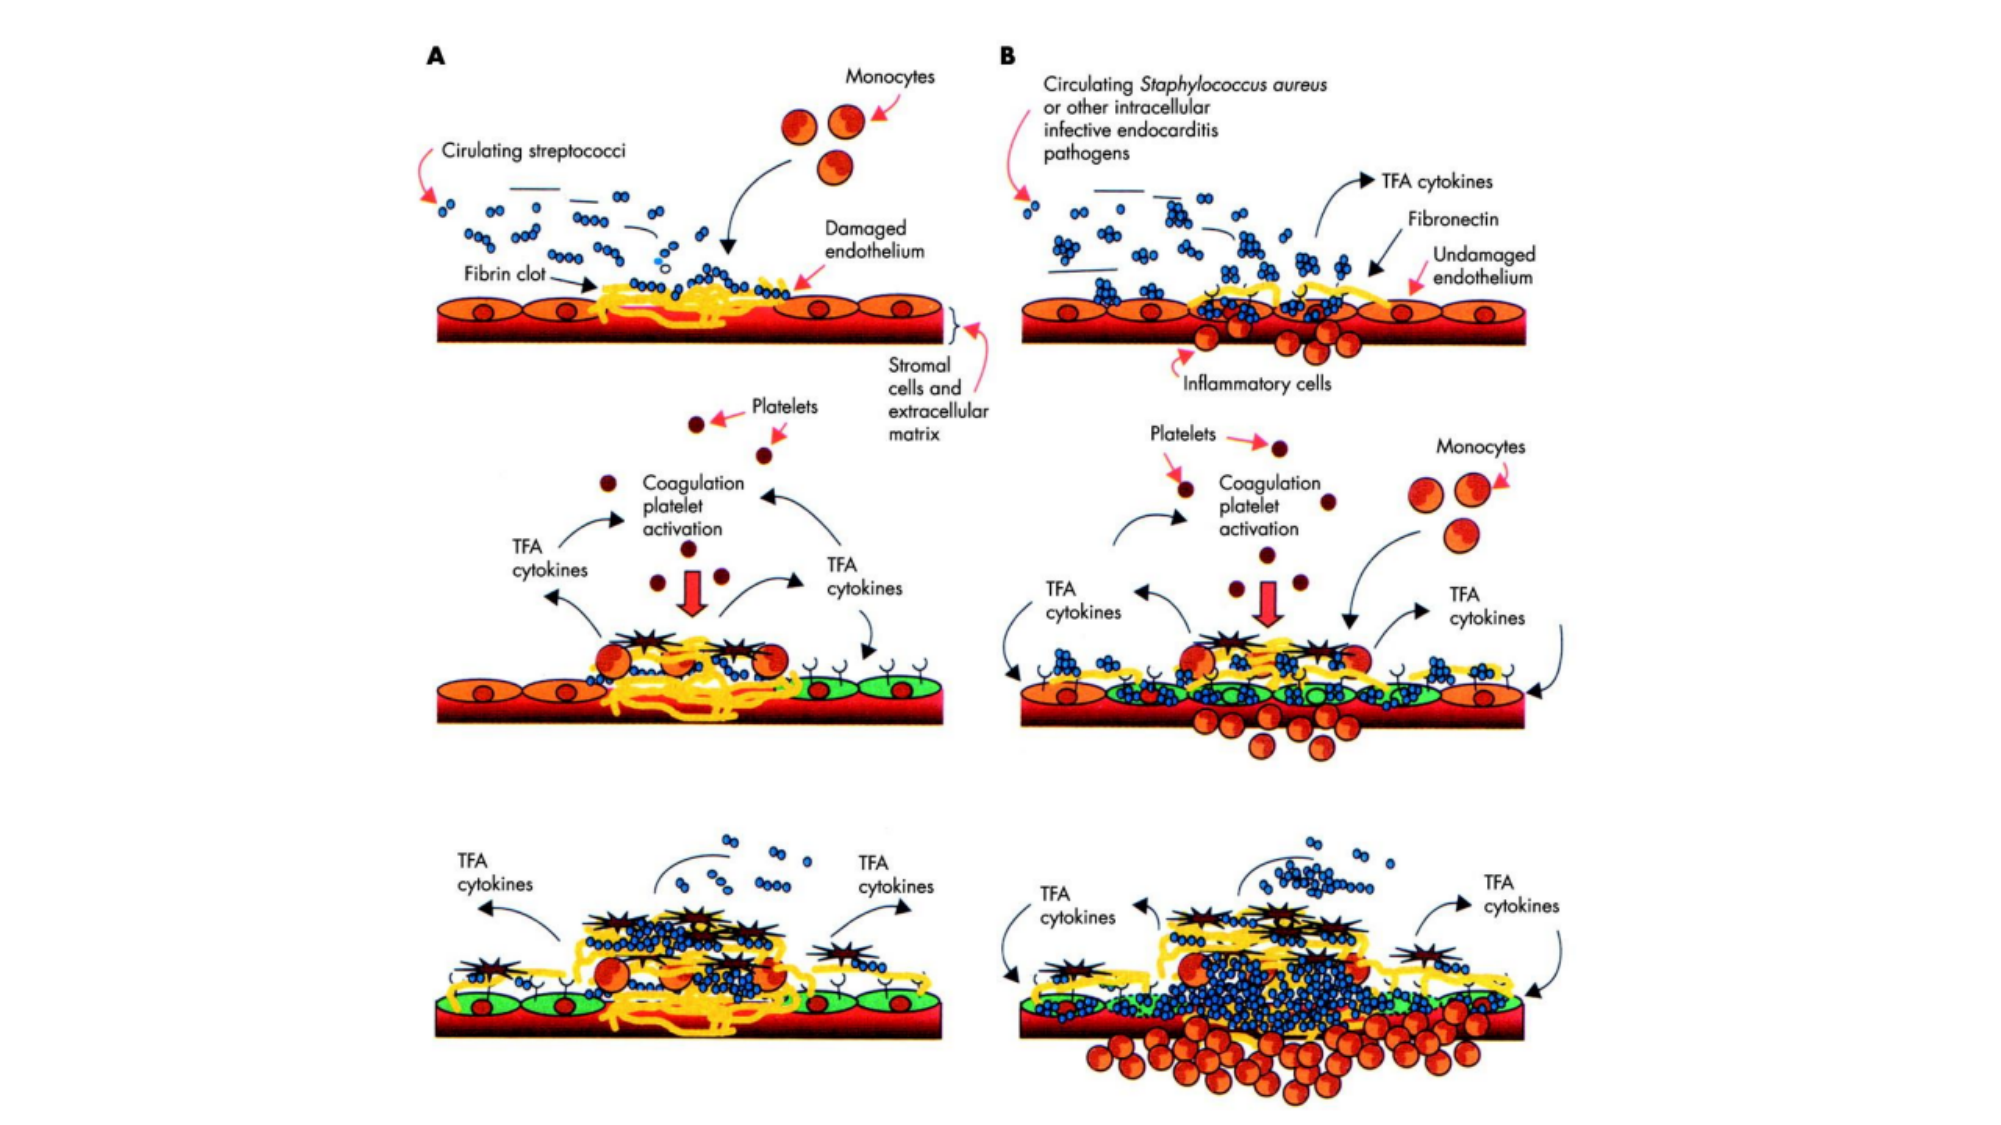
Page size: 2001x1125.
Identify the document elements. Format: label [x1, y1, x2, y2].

picture [281, 7, 1719, 1118]
